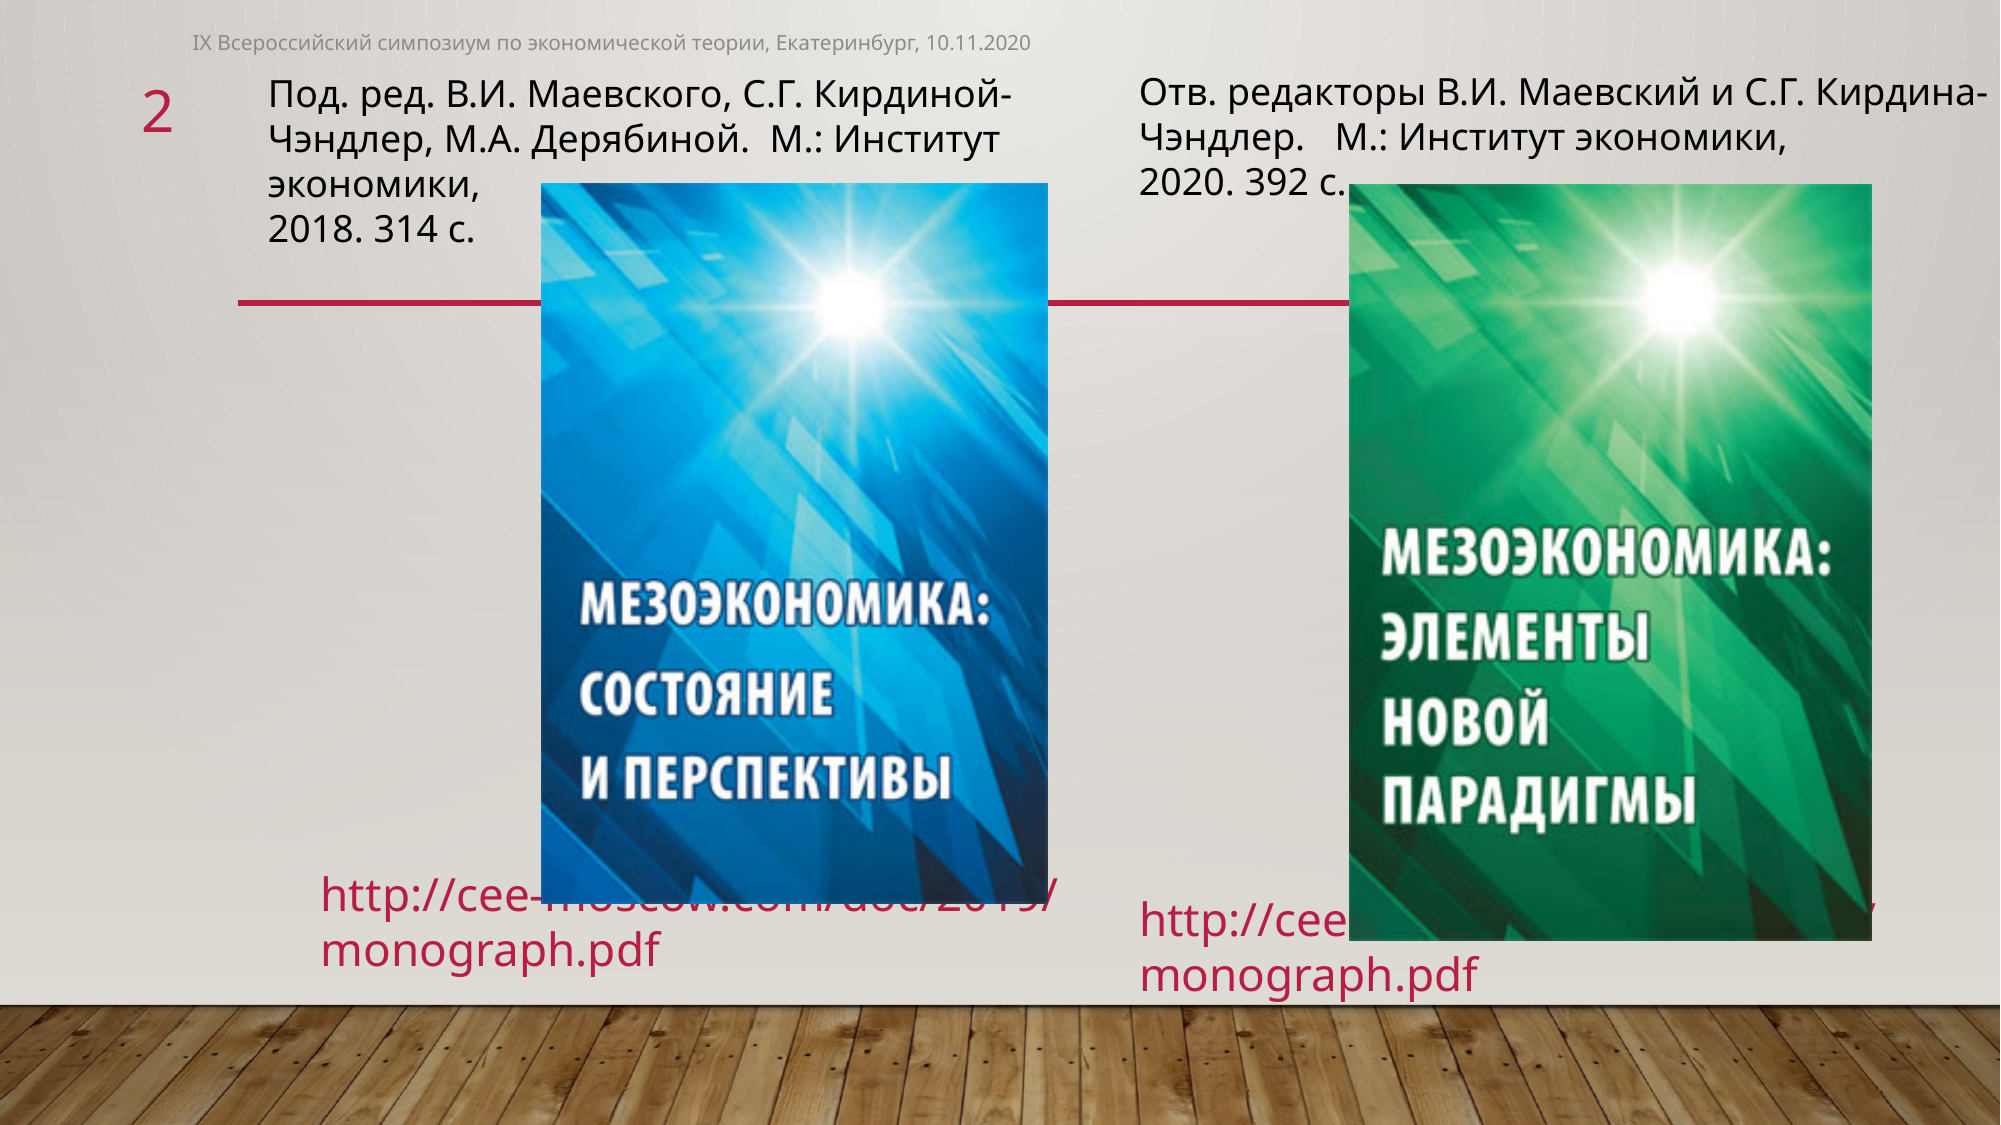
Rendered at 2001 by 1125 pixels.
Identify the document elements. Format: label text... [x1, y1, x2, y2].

list http://cee-moscow.com/doc/2020/monograph.pdf [1124, 873, 1975, 1009]
text_box Отв. редакторы В.И. Маевский и С.Г. Кирдина-Чэндлер. М.: Институт экономики, 2020. 392 с. [1124, 60, 2000, 211]
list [1349, 184, 1872, 941]
slide_number 2 [56, 66, 190, 149]
text_box Под. ред. В.И. Маевского, С.Г. Кирдиной-Чэндлер, М.А. Дерябиной. М.: Институт экономики, 2018. 314 с. [253, 63, 1083, 258]
footer IX Всероссийский симпозиум по экономической теории, Екатеринбург, 10.11.2020 [177, 16, 1152, 68]
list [541, 183, 1049, 904]
list http://cee-moscow.com/doc/2019/monograph.pdf [305, 848, 1152, 984]
picture [0, 1005, 2000, 1125]
